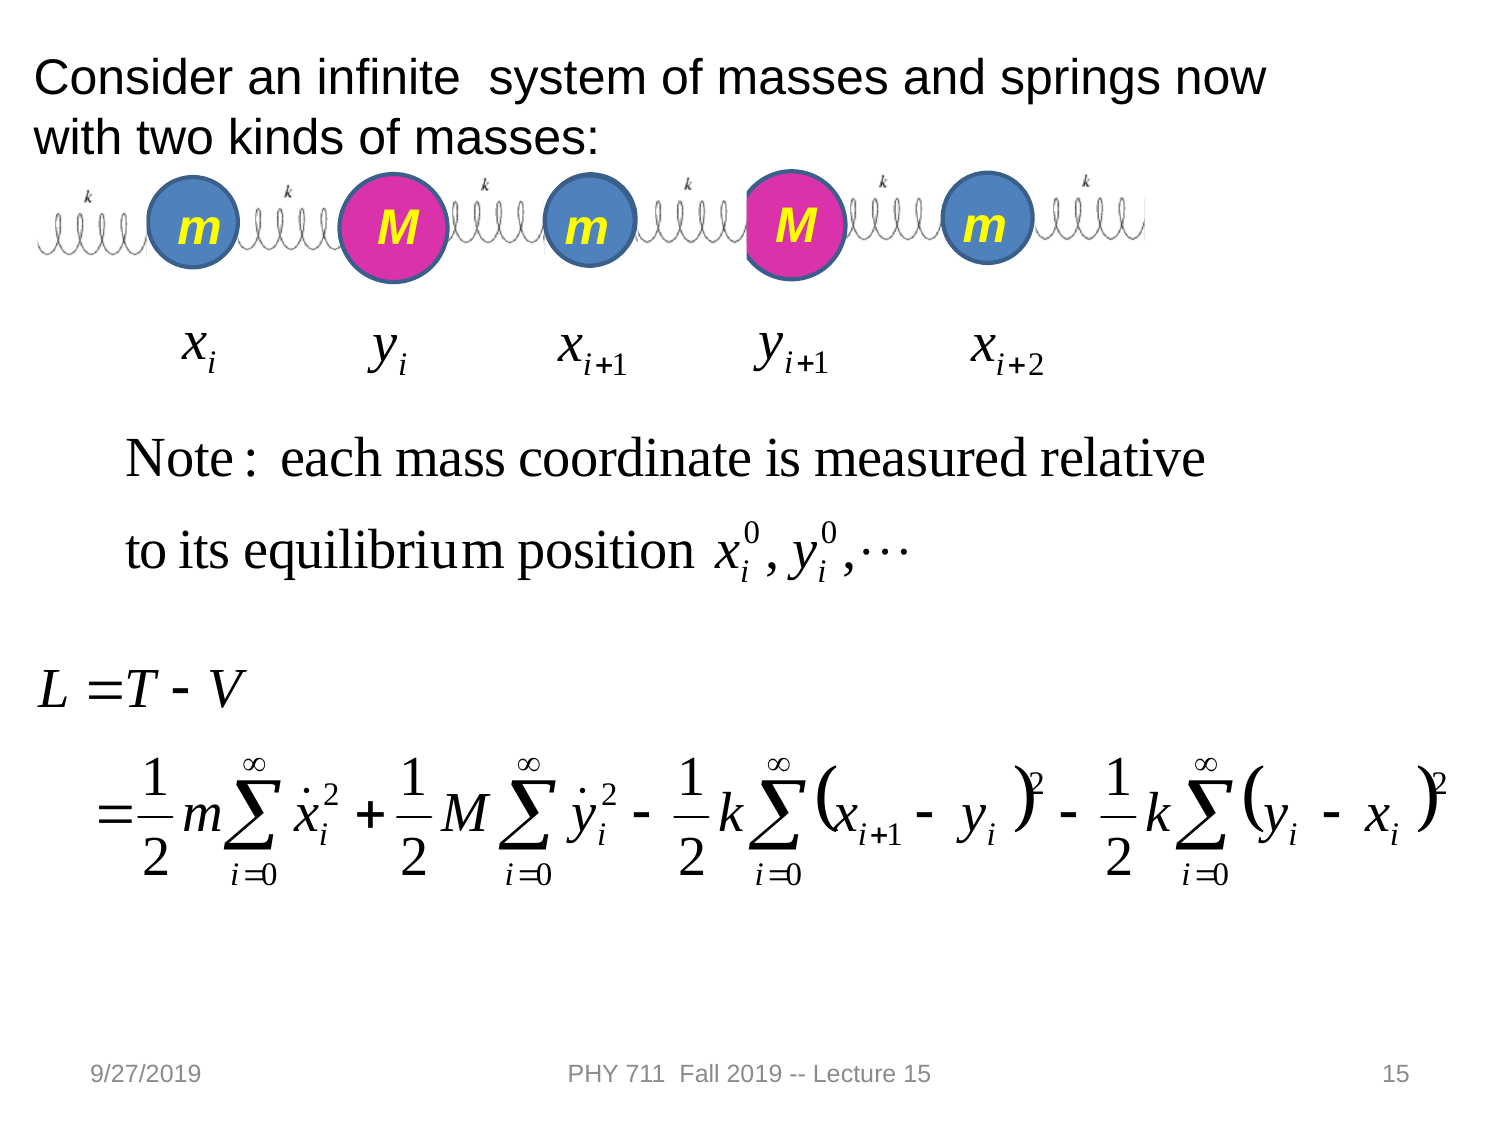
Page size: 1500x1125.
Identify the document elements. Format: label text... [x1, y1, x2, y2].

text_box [37, 169, 747, 283]
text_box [435, 166, 1145, 280]
text_box Consider an infinite system of masses and springs now with two kinds of masses: [18, 37, 1313, 173]
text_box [959, 299, 1055, 390]
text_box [744, 297, 840, 388]
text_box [115, 424, 1216, 596]
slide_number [75, 1042, 425, 1103]
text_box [171, 297, 238, 388]
slide_number 15 [1074, 1042, 1425, 1103]
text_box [28, 659, 1463, 896]
footer PHY 711 Fall 2019 -- Lecture 15 [512, 1042, 988, 1103]
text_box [547, 299, 637, 390]
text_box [358, 299, 426, 390]
